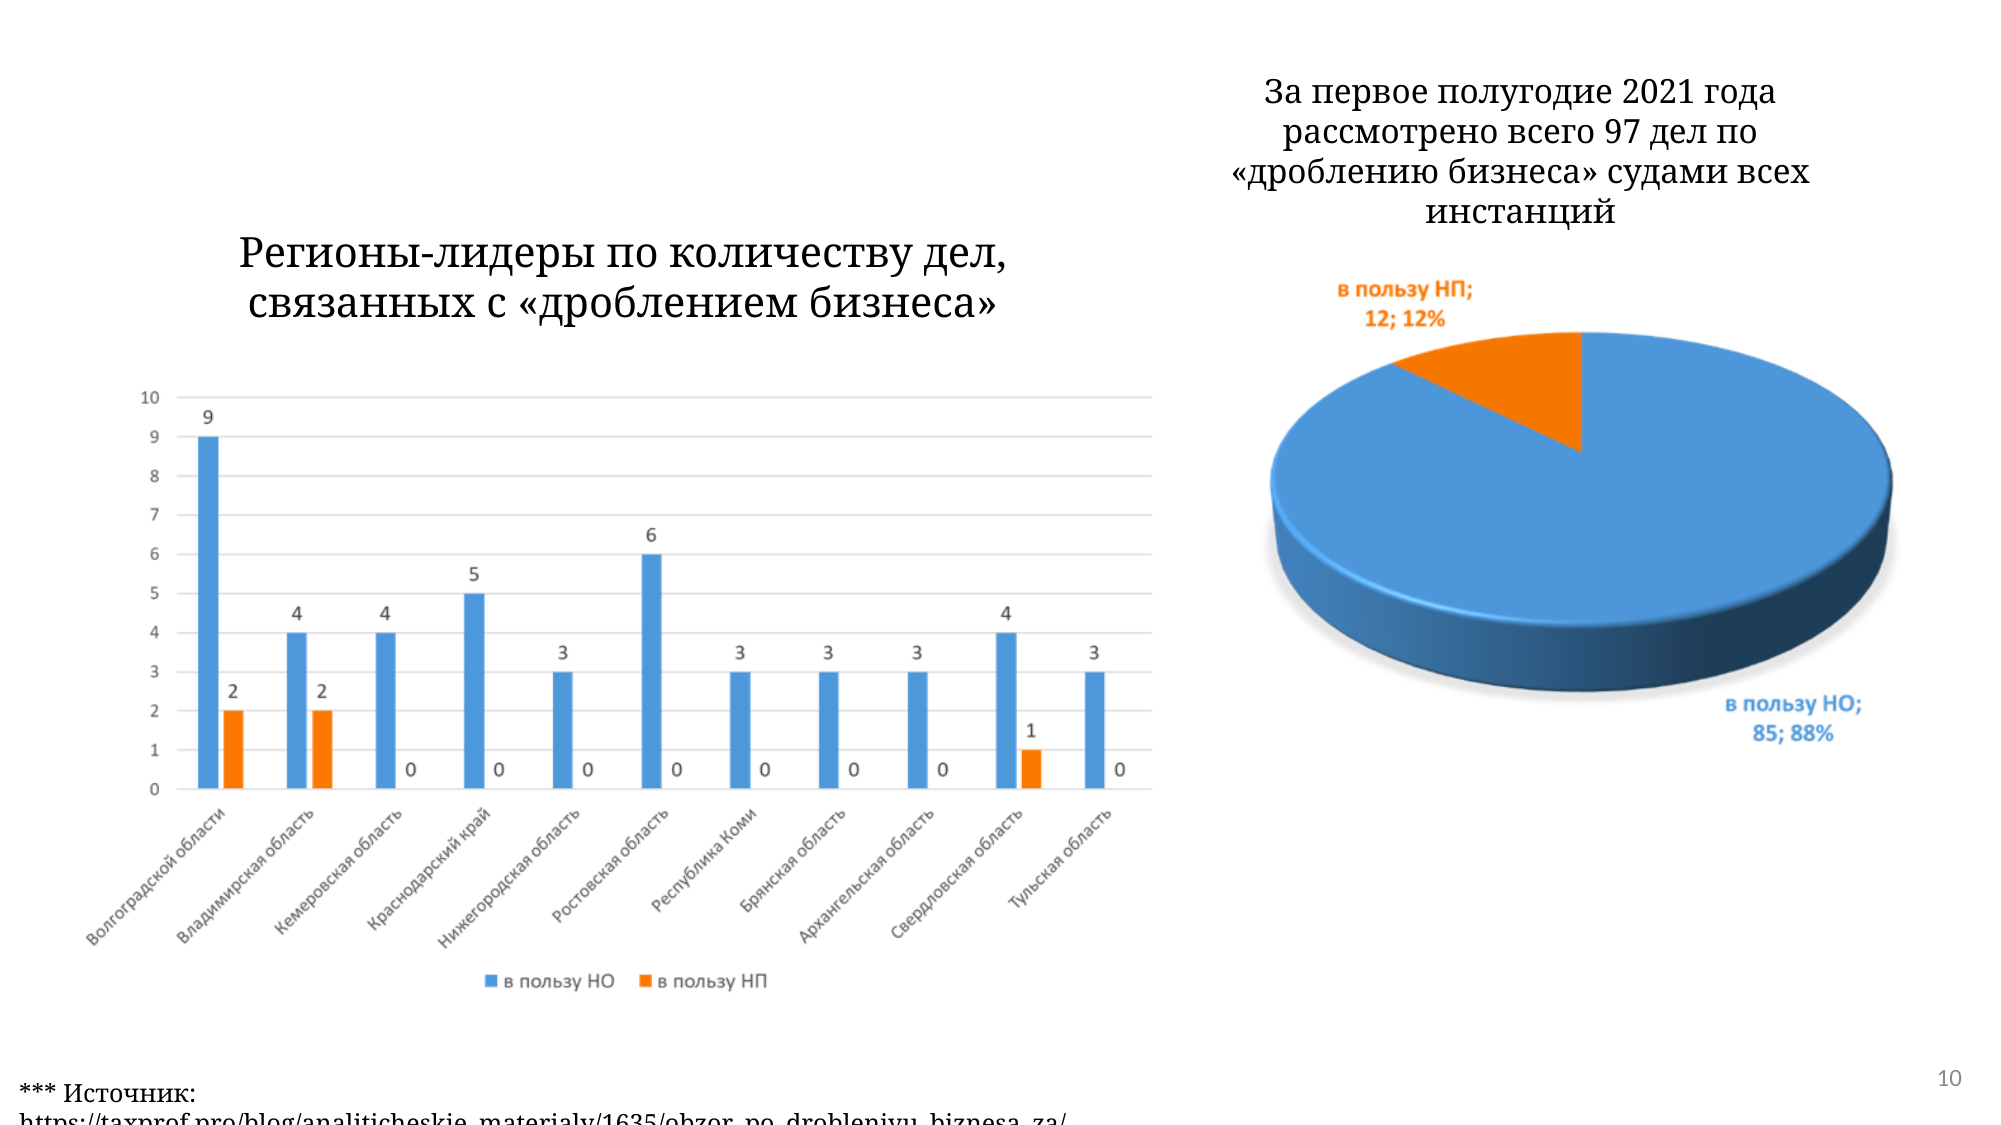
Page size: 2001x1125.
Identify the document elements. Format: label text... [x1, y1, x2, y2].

text_box За первое полугодие 2021 года рассмотрено всего 97 дел по «дроблению бизнеса» судами всех инстанций [1168, 63, 1873, 207]
picture [12, 207, 1986, 1018]
text_box 10 [1527, 1045, 1978, 1106]
text_box *** Источник: https://taxprof.pro/blog/analiticheskie_materialy/1635/obzor_po_drobleniyu_biznesa_za/ [4, 1070, 1242, 1125]
text_box Регионы-лидеры по количеству дел, связанных с «дроблением бизнеса» [133, 183, 1112, 381]
